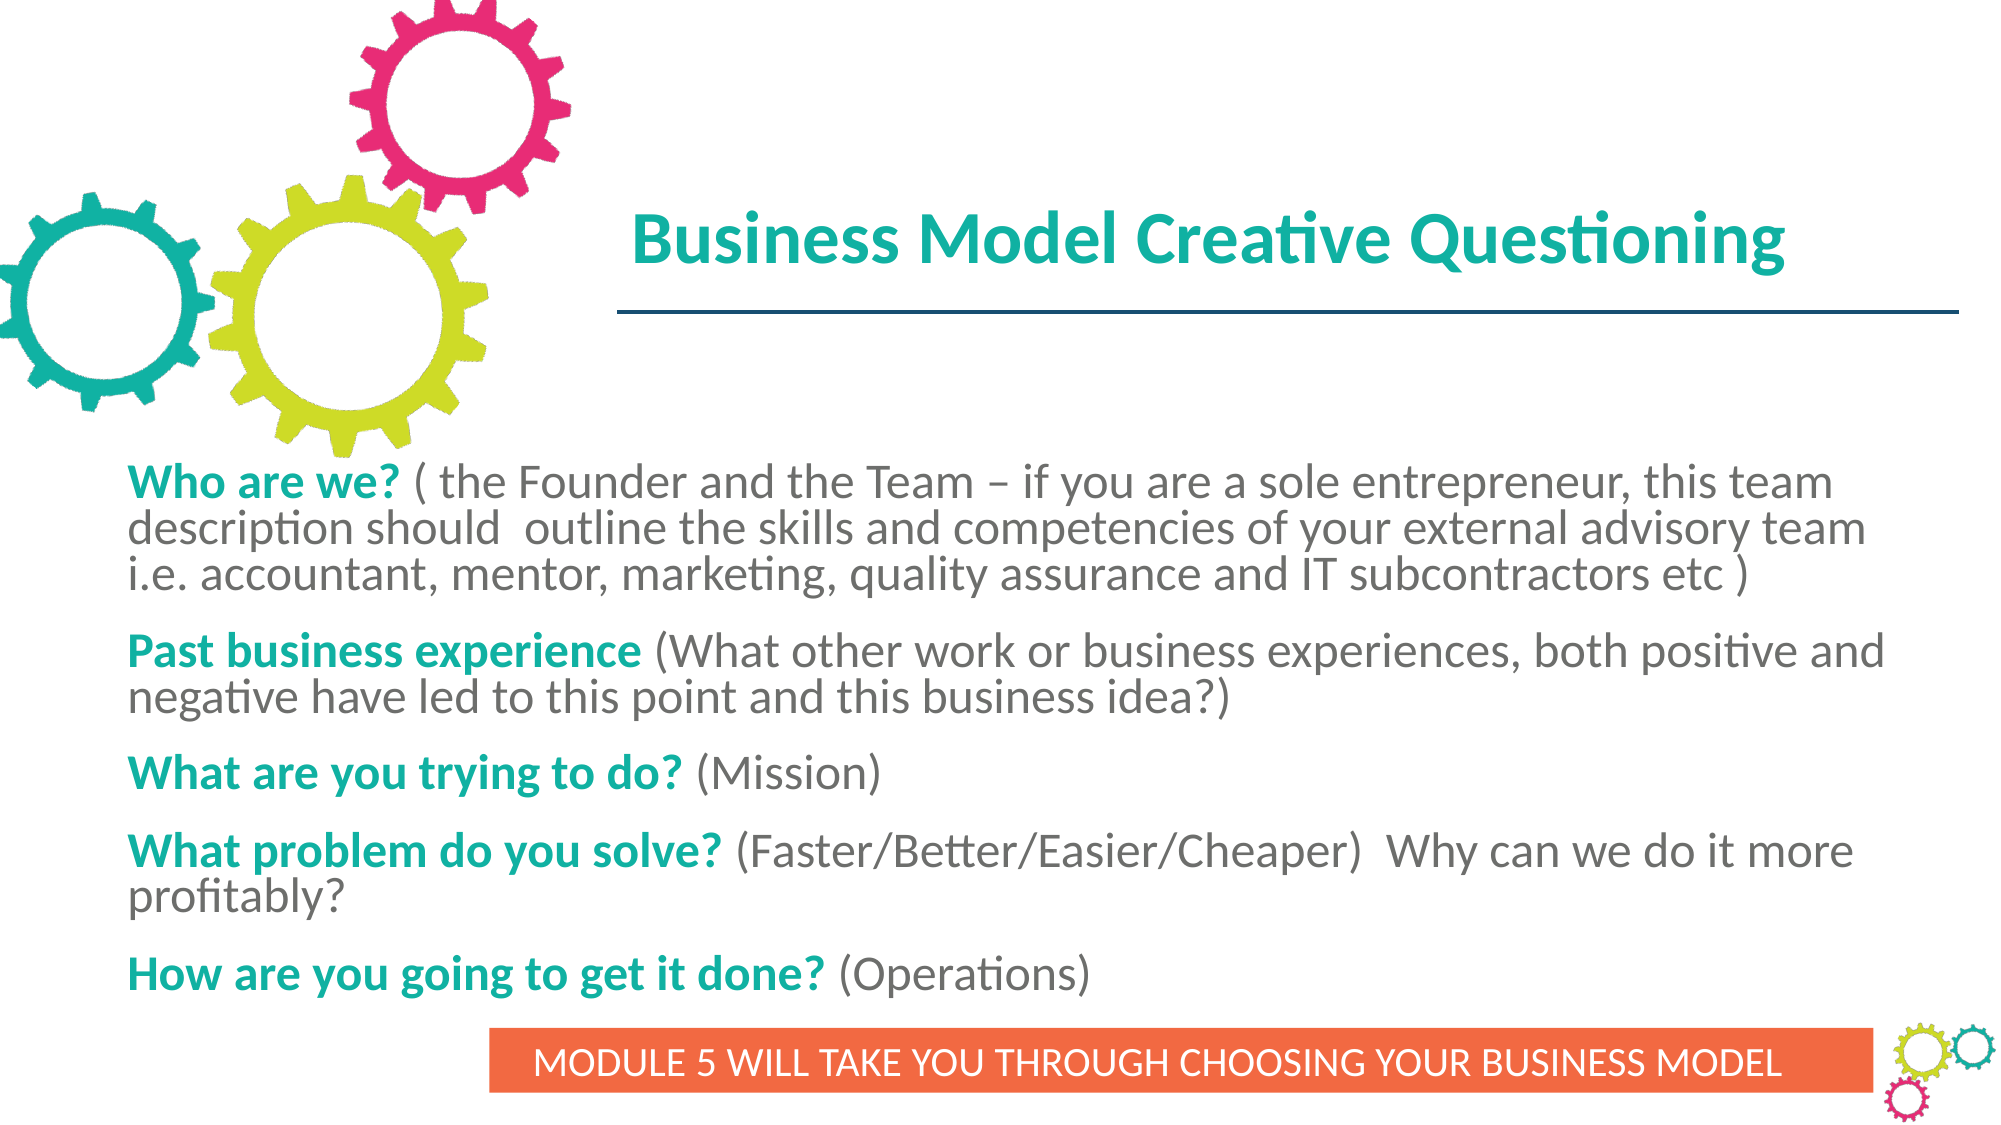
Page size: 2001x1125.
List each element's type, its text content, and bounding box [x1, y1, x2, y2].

picture [0, 0, 666, 455]
list Who are we? ( the Founder and the Team – if you are a sole entrepreneur, this team description should outline the skills and competencies of your external advisory team i.e. accountant, mentor, marketing, quality assurance and IT subcontractors etc ) Past business experience (What other work or business experiences, both positive and negative have led to this point and this business idea?) What are you trying to do? (Mission) What problem do you solve? (Faster/Better/Easier/Cheaper) Why can we do it more profitably? How are you going to get it done? (Operations) [112, 455, 1950, 1108]
text_box Business Model Creative Questioning [617, 191, 1937, 332]
text_box MODULE 5 WILL TAKE YOU THROUGH CHOOSING YOUR BUSINESS MODEL [489, 1027, 1874, 1093]
picture [1877, 1011, 2001, 1125]
